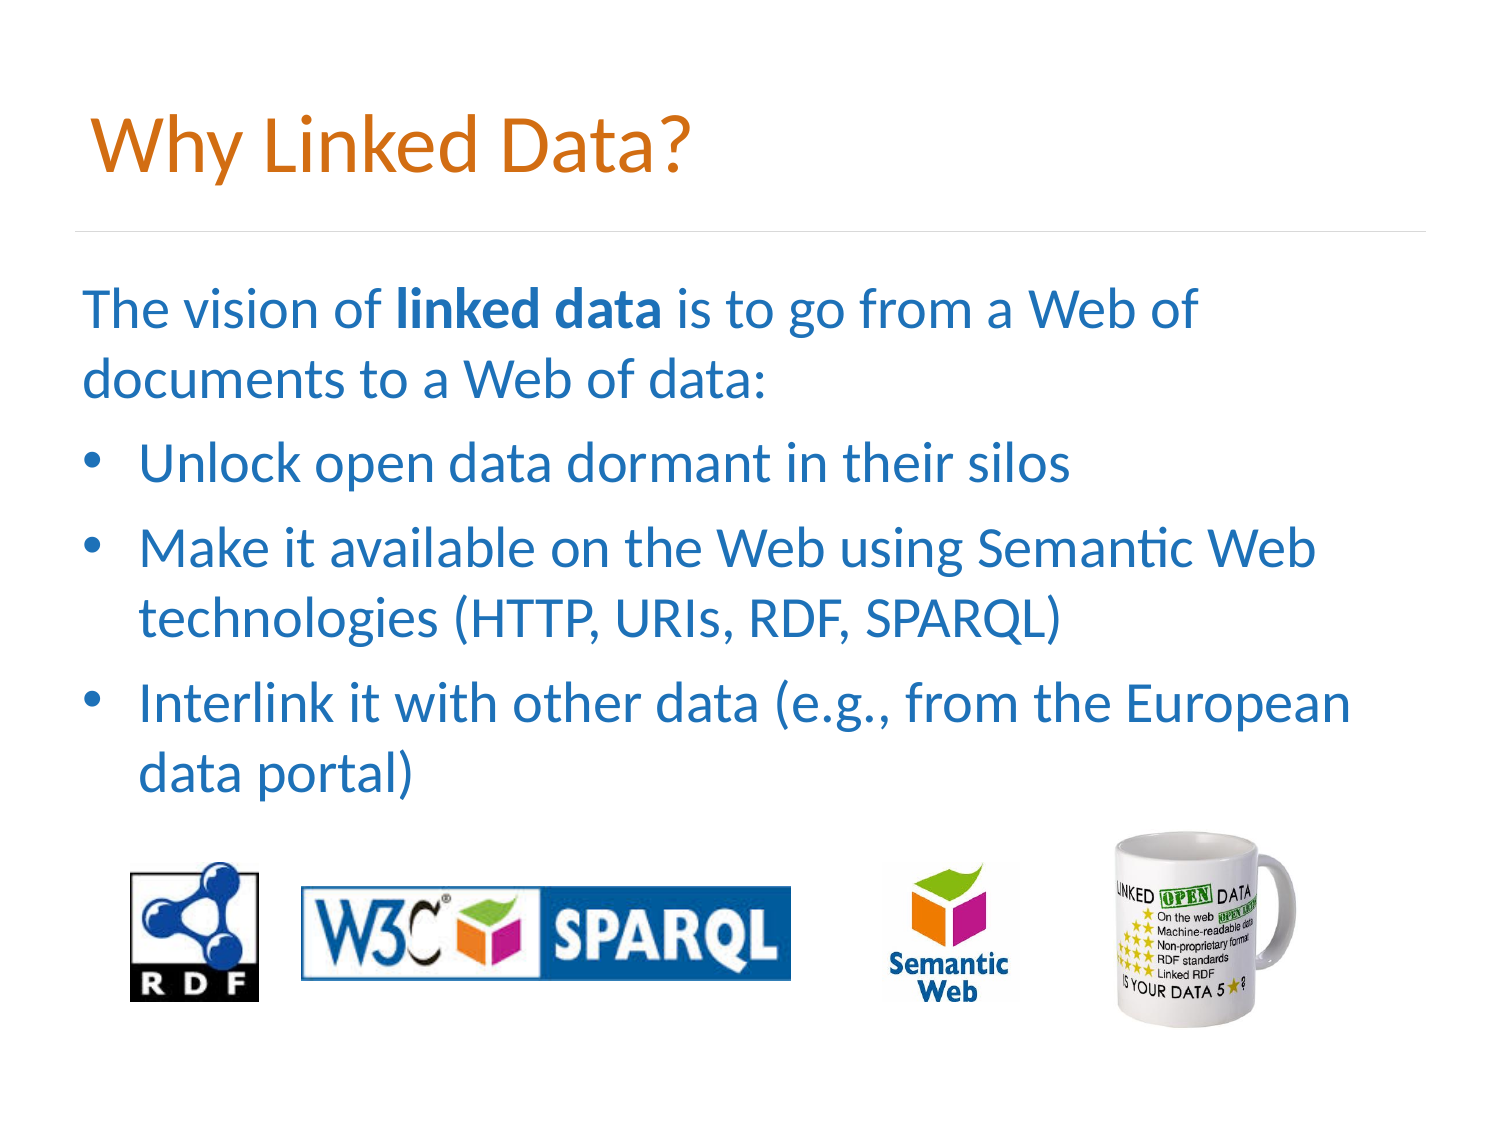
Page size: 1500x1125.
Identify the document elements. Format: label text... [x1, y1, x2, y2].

list The vision of linked data is to go from a Web of documents to a Web of data: Unlock open data dormant in their silos Make it available on the Web using Semantic Web technologies (HTTP, URIs, RDF, SPARQL) Interlink it with other data (e.g., from the European data portal) [74, 261, 1426, 1083]
picture [130, 862, 259, 1002]
picture [300, 886, 791, 981]
picture [882, 862, 1020, 1002]
title Why Linked Data? [82, 14, 1426, 261]
picture [1104, 828, 1306, 1031]
